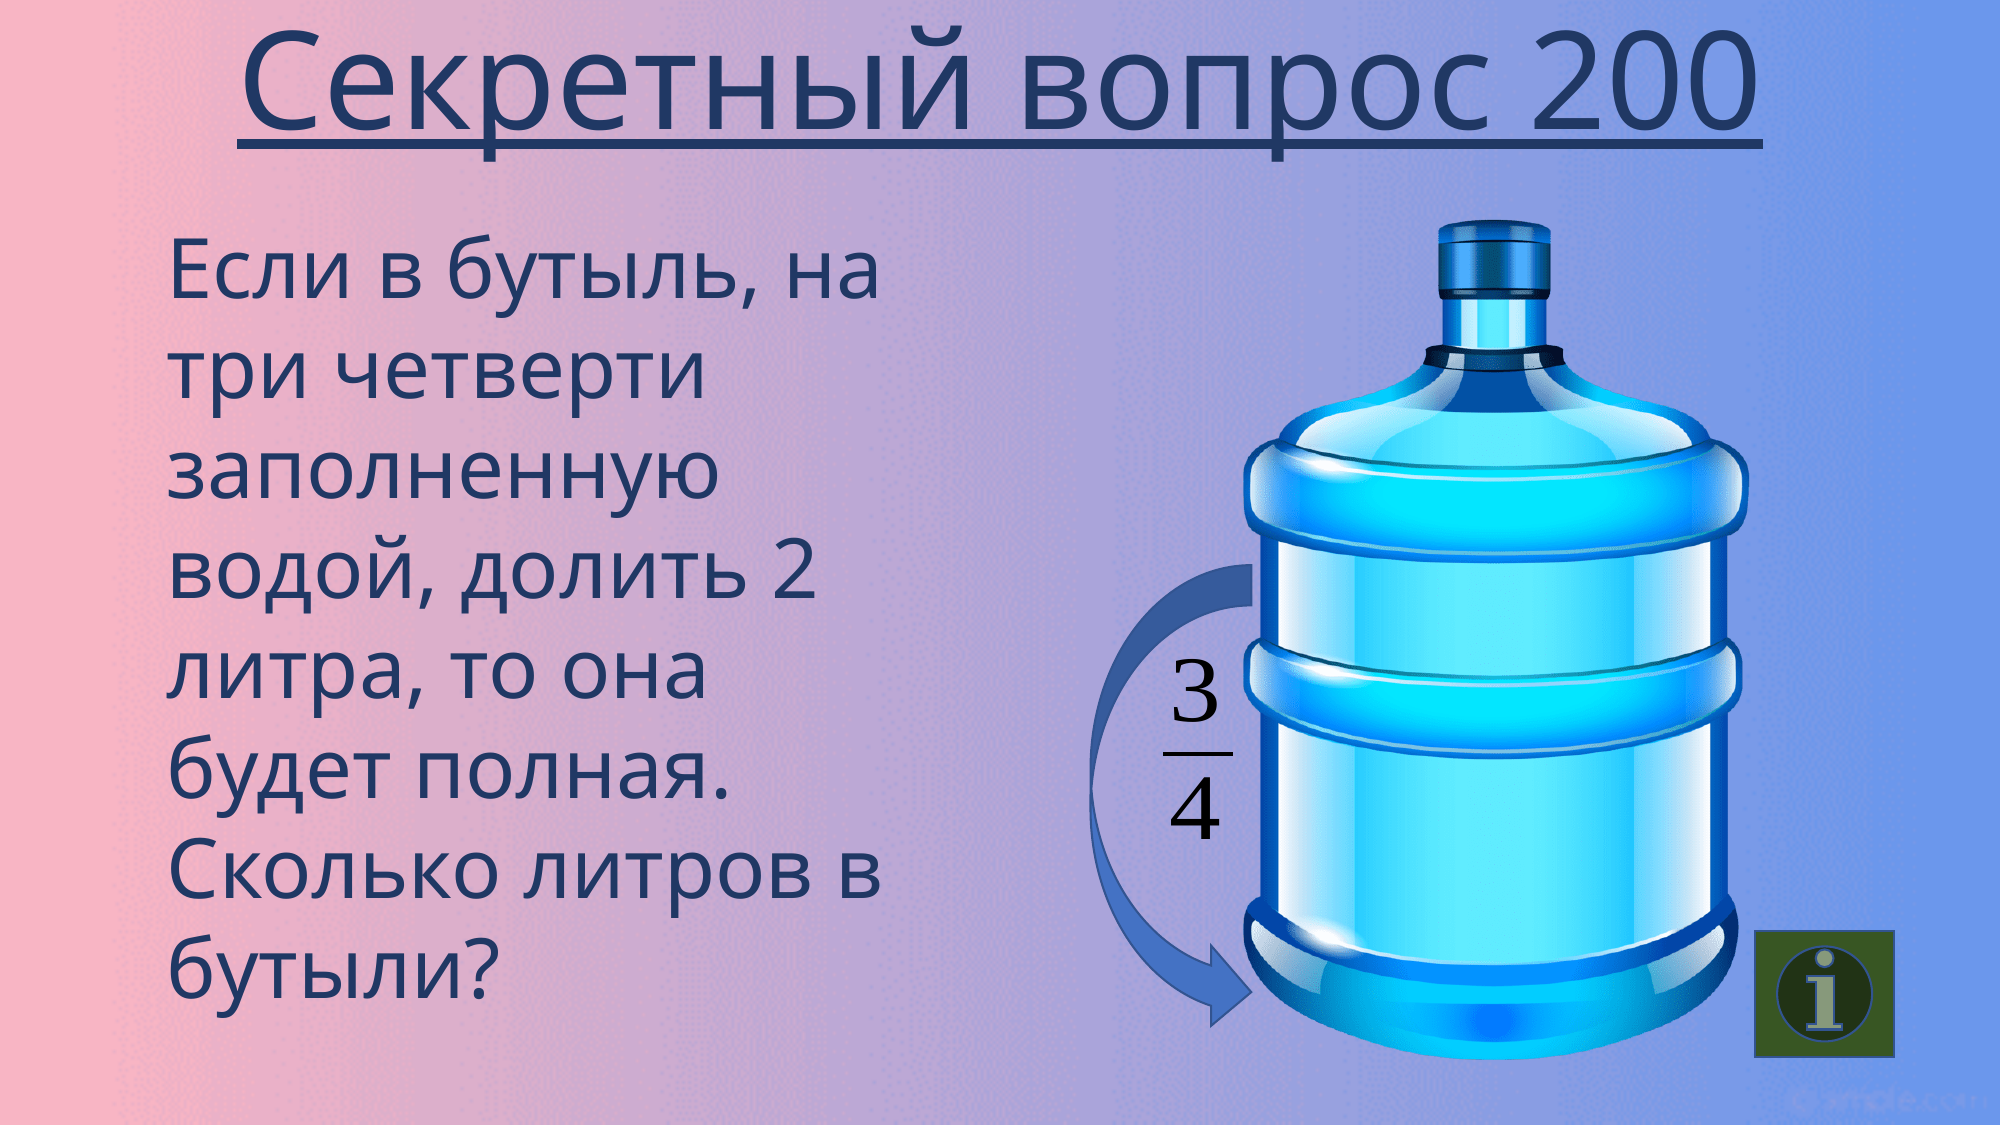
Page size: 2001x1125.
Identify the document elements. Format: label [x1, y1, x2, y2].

picture [0, 0, 2000, 1125]
text_box [1090, 208, 1756, 1072]
